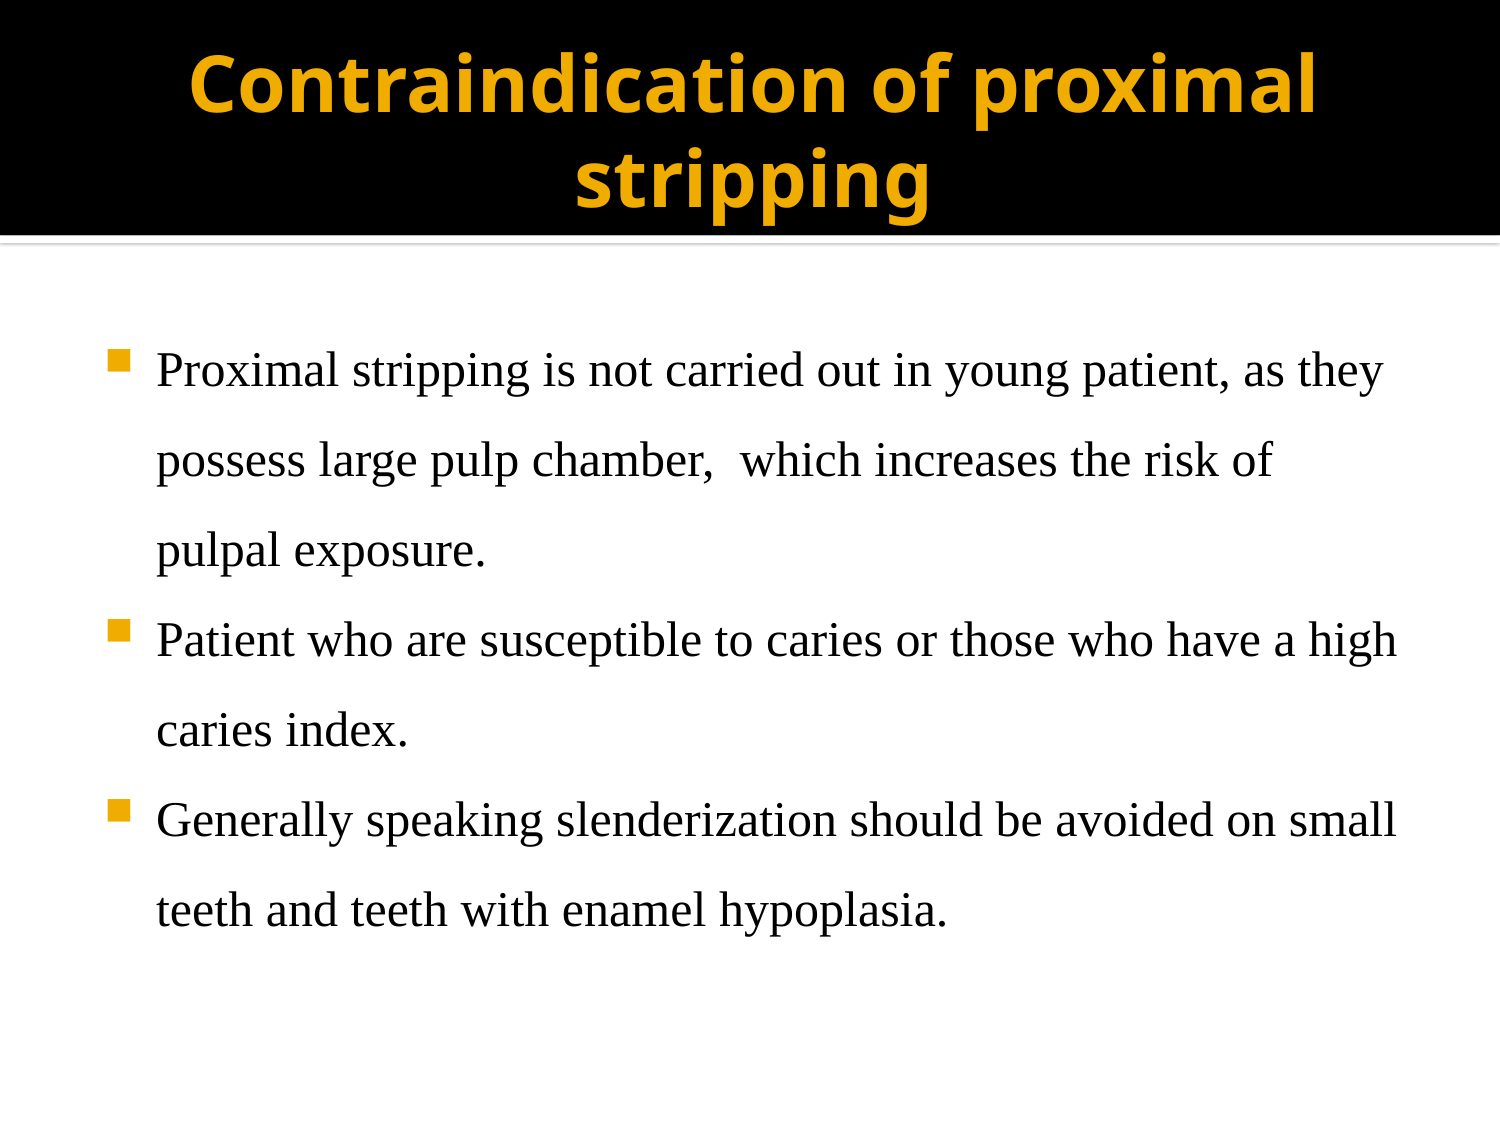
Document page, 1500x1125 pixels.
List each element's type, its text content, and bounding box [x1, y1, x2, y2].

list Proximal stripping is not carried out in young patient, as they possess large pulp chamber, which increases the risk of pulpal exposure. Patient who are susceptible to caries or those who have a high caries index. Generally speaking slenderization should be avoided on small teeth and teeth with enamel hypoplasia. [75, 291, 1425, 1050]
title Contraindication of proximal stripping [75, 25, 1425, 231]
